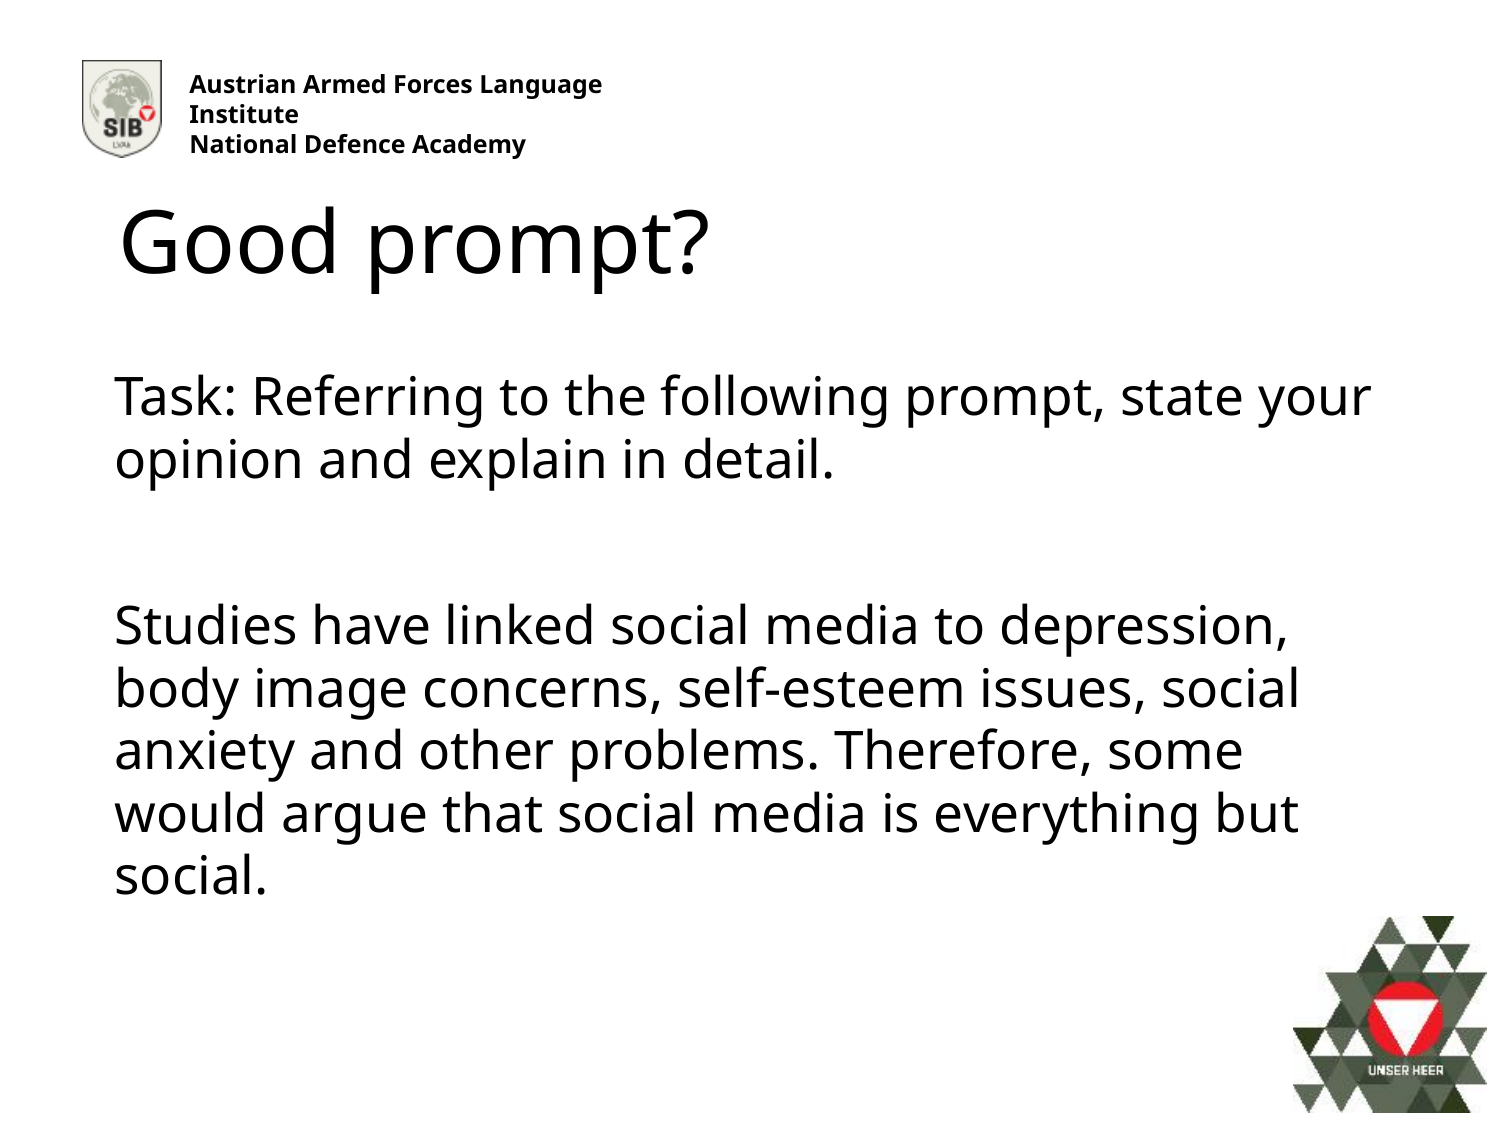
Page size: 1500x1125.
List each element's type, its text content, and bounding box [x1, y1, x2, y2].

list Good prompt? [103, 190, 1439, 320]
picture [1293, 916, 1487, 1113]
picture [0, 0, 1500, 618]
list Task: Referring to the following prompt, state your opinion and explain in detail. Studies have linked social media to depression, body image concerns, self-esteem issues, social anxiety and other problems. Therefore, some would argue that social media is everything but social. [99, 356, 1427, 1050]
